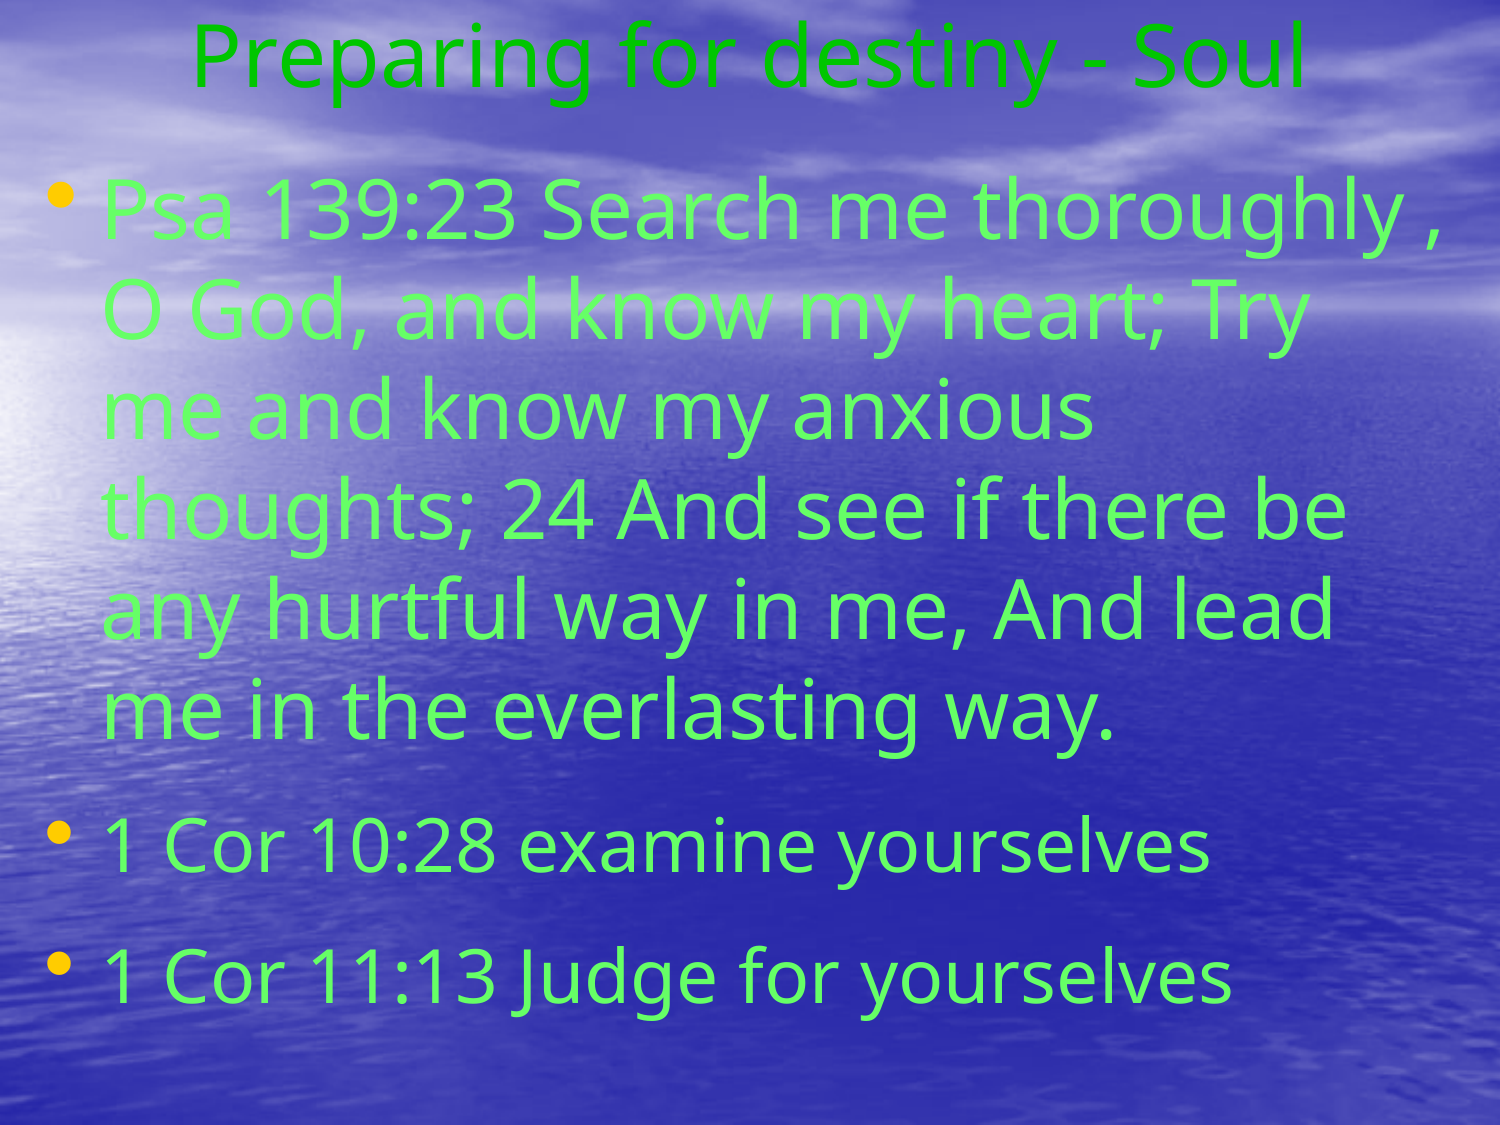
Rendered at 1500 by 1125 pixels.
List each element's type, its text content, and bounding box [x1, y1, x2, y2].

title Preparing for destiny - Soul [0, 0, 1500, 114]
list Psa 139:23 Search me thoroughly , O God, and know my heart; Try me and know my anxious thoughts; 24 And see if there be any hurtful way in me, And lead me in the everlasting way. 1 Cor 10:28 examine yourselves 1 Cor 11:13 Judge for yourselves [29, 148, 1471, 1059]
